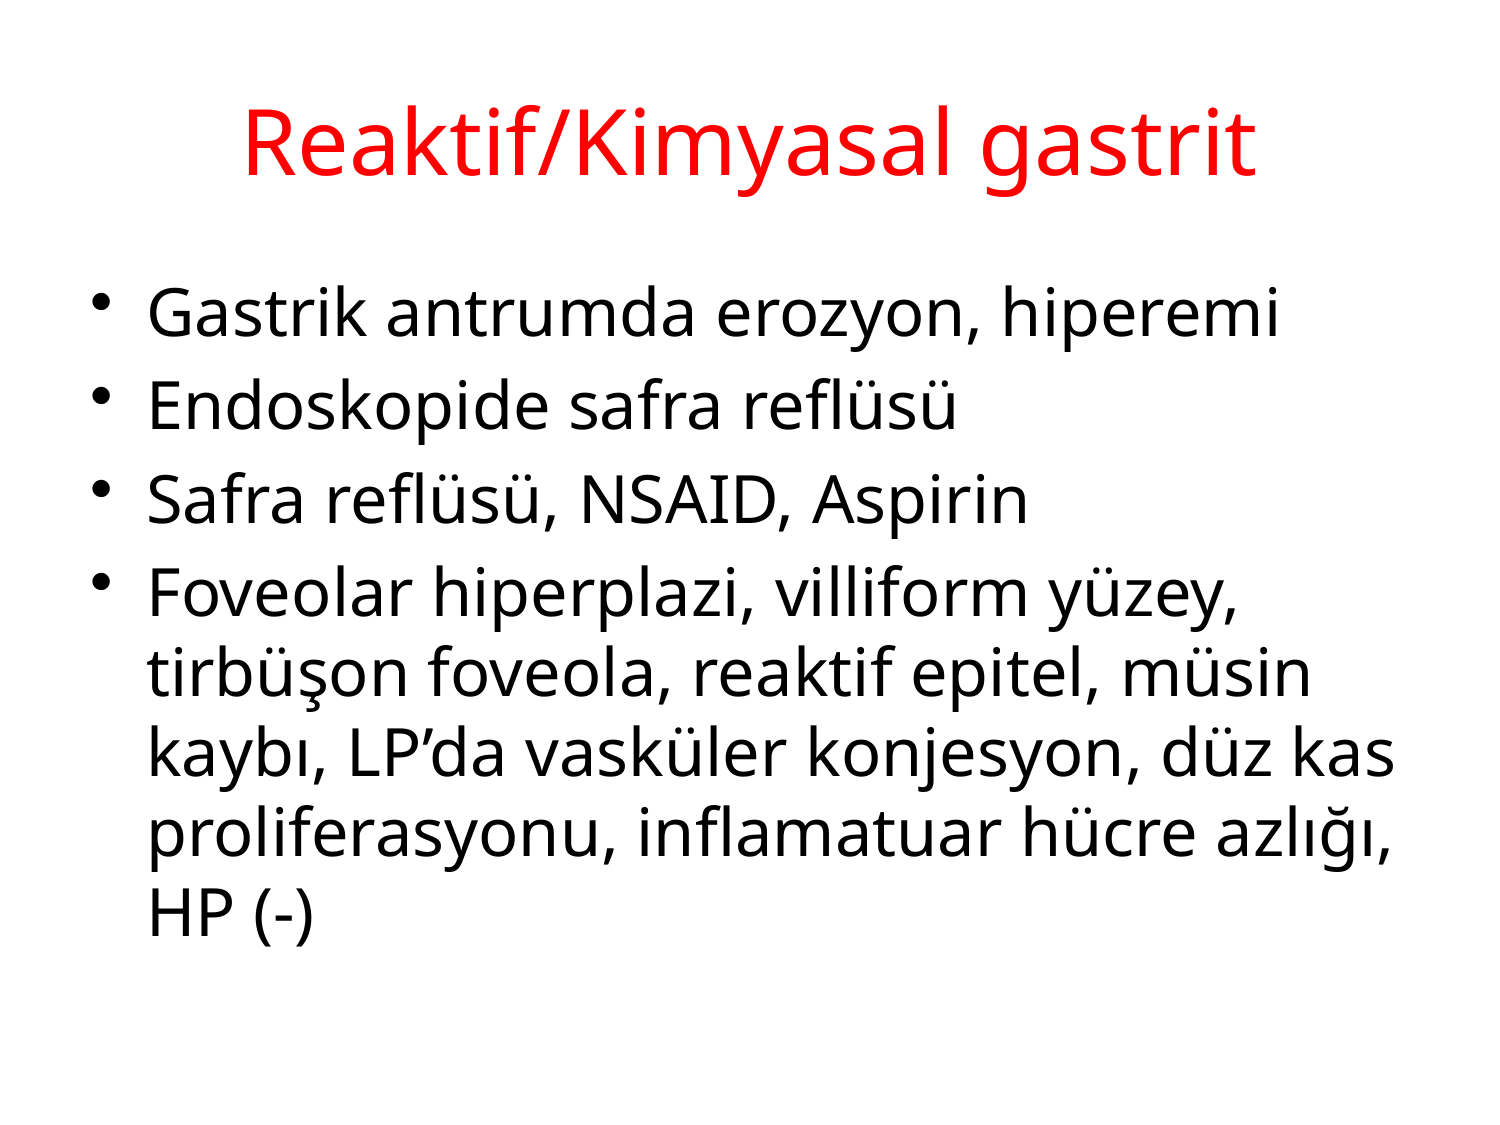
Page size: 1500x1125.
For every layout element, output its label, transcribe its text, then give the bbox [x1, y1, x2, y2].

list Gastrik antrumda erozyon, hiperemi Endoskopide safra reflüsü Safra reflüsü, NSAID, Aspirin Foveolar hiperplazi, villiform yüzey, tirbüşon foveola, reaktif epitel, müsin kaybı, LP’da vasküler konjesyon, düz kas proliferasyonu, inflamatuar hücre azlığı, HP (-) [74, 262, 1426, 1006]
title Reaktif/Kimyasal gastrit [74, 44, 1426, 233]
